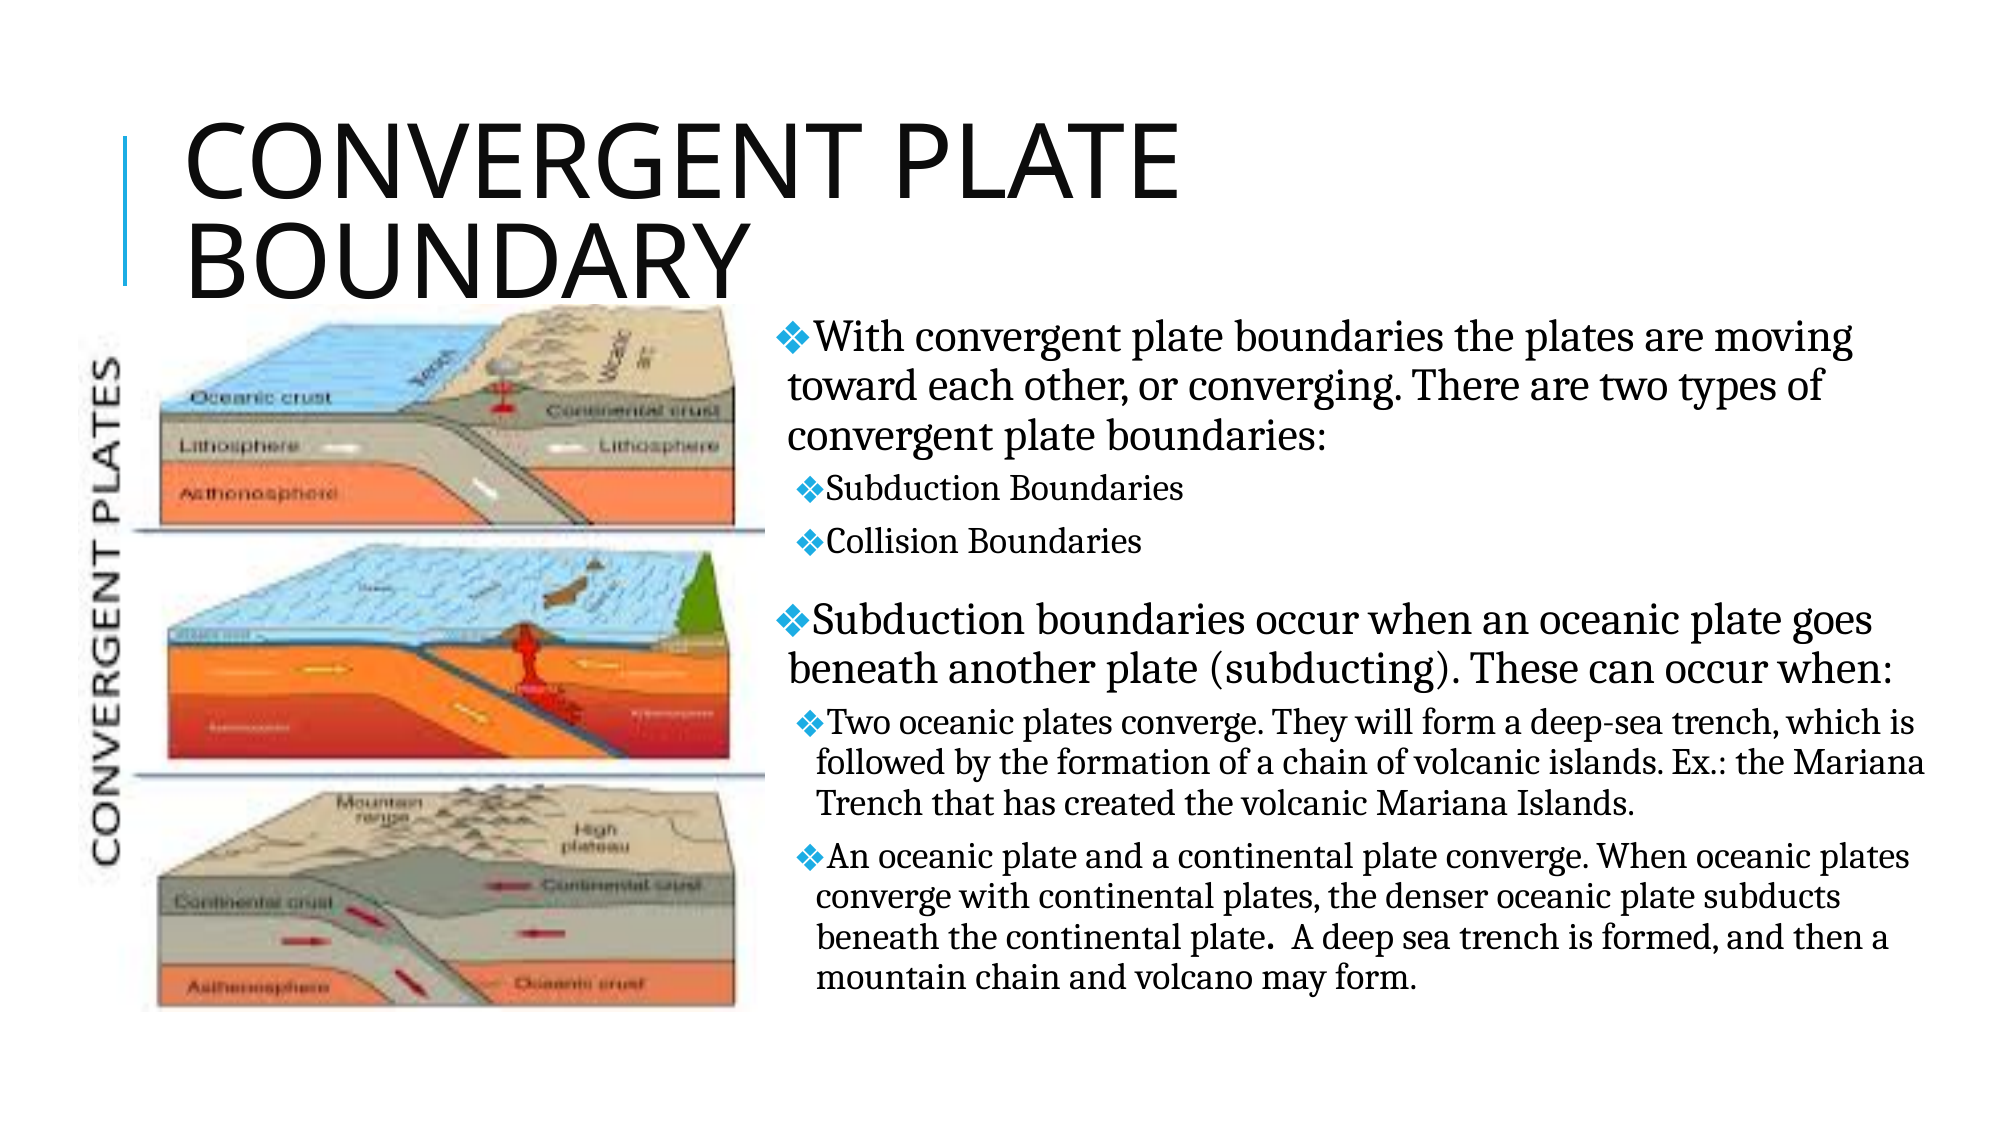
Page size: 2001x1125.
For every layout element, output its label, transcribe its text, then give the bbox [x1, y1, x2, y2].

list With convergent plate boundaries the plates are moving toward each other, or converging. There are two types of convergent plate boundaries: Subduction Boundaries Collision Boundaries Subduction boundaries occur when an oceanic plate goes beneath another plate (subducting). These can occur when: Two oceanic plates converge. They will form a deep-sea trench, which is followed by the formation of a chain of volcanic islands. Ex.: the Mariana Trench that has created the volcanic Mariana Islands. An oceanic plate and a continental plate converge. When oceanic plates converge with continental plates, the denser oceanic plate subducts beneath the continental plate. A deep sea trench is formed, and then a mountain chain and volcano may form. [764, 304, 1974, 1035]
title CONVERGENT PLATE BOUNDARY [168, 96, 1763, 304]
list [77, 303, 766, 1013]
